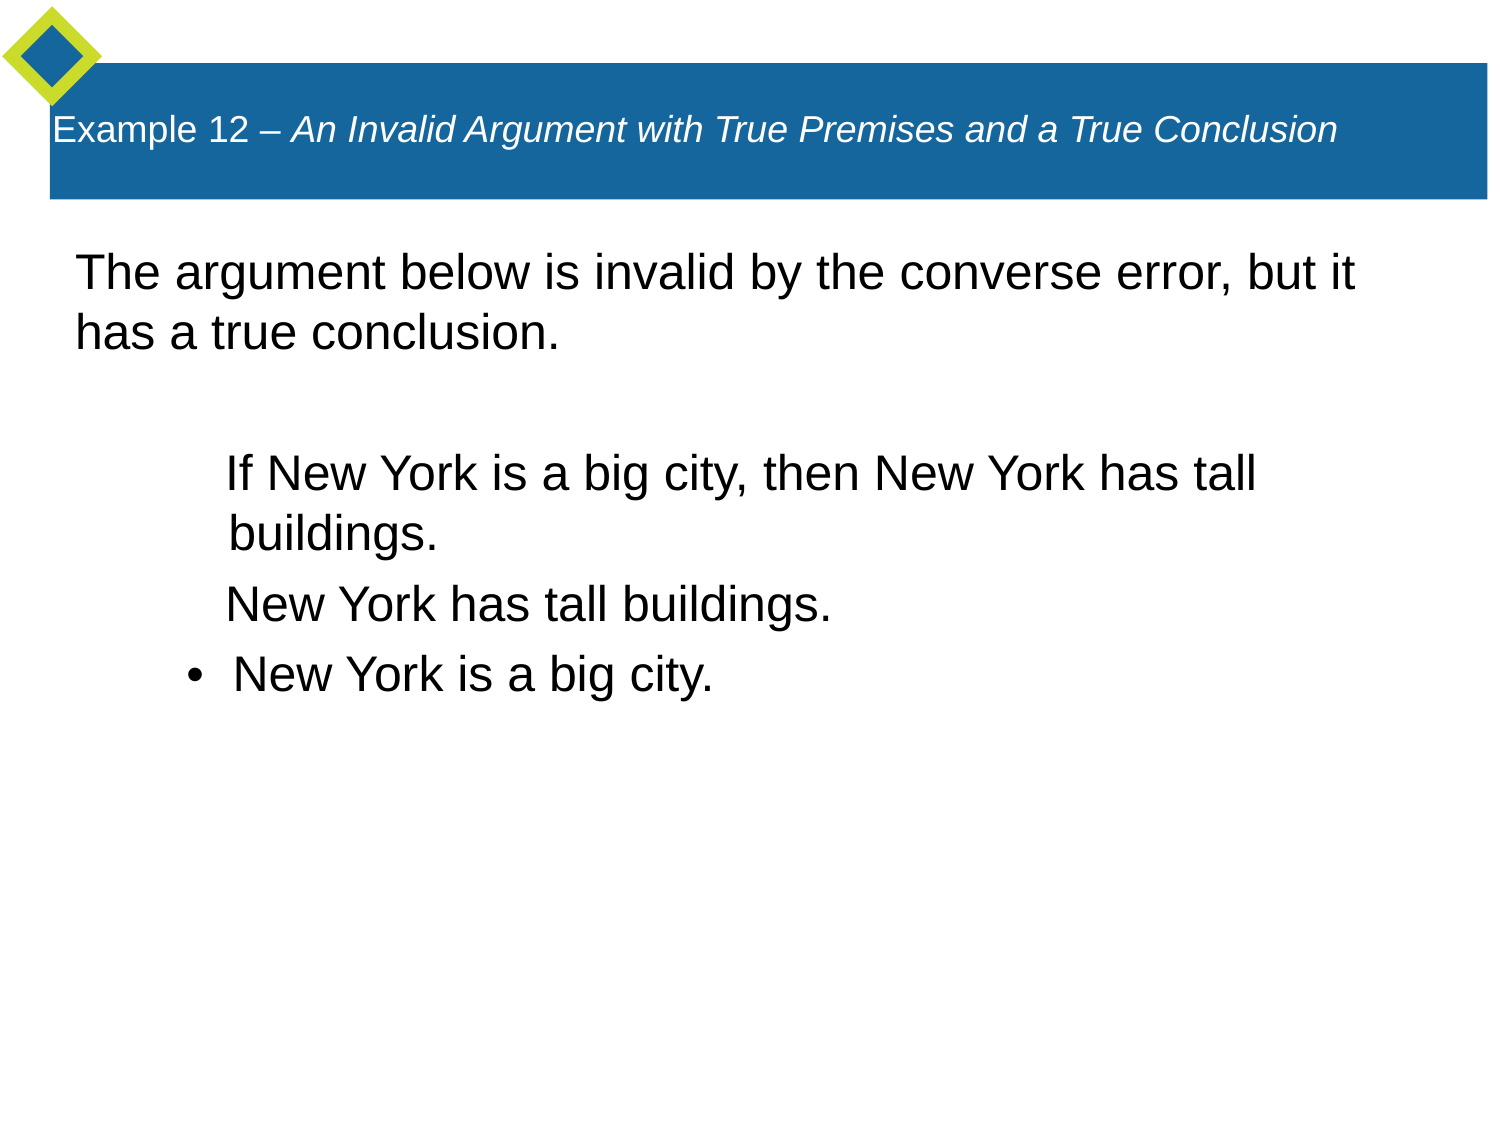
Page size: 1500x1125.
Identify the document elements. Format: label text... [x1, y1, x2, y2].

title Example 12 – An Invalid Argument with True Premises and a True Conclusion [52, 33, 1403, 221]
list The argument below is invalid by the converse error, but it has a true conclusion. If New York is a big city, then New York has tall buildings. New York has tall buildings. • New York is a big city. [75, 239, 1425, 1103]
